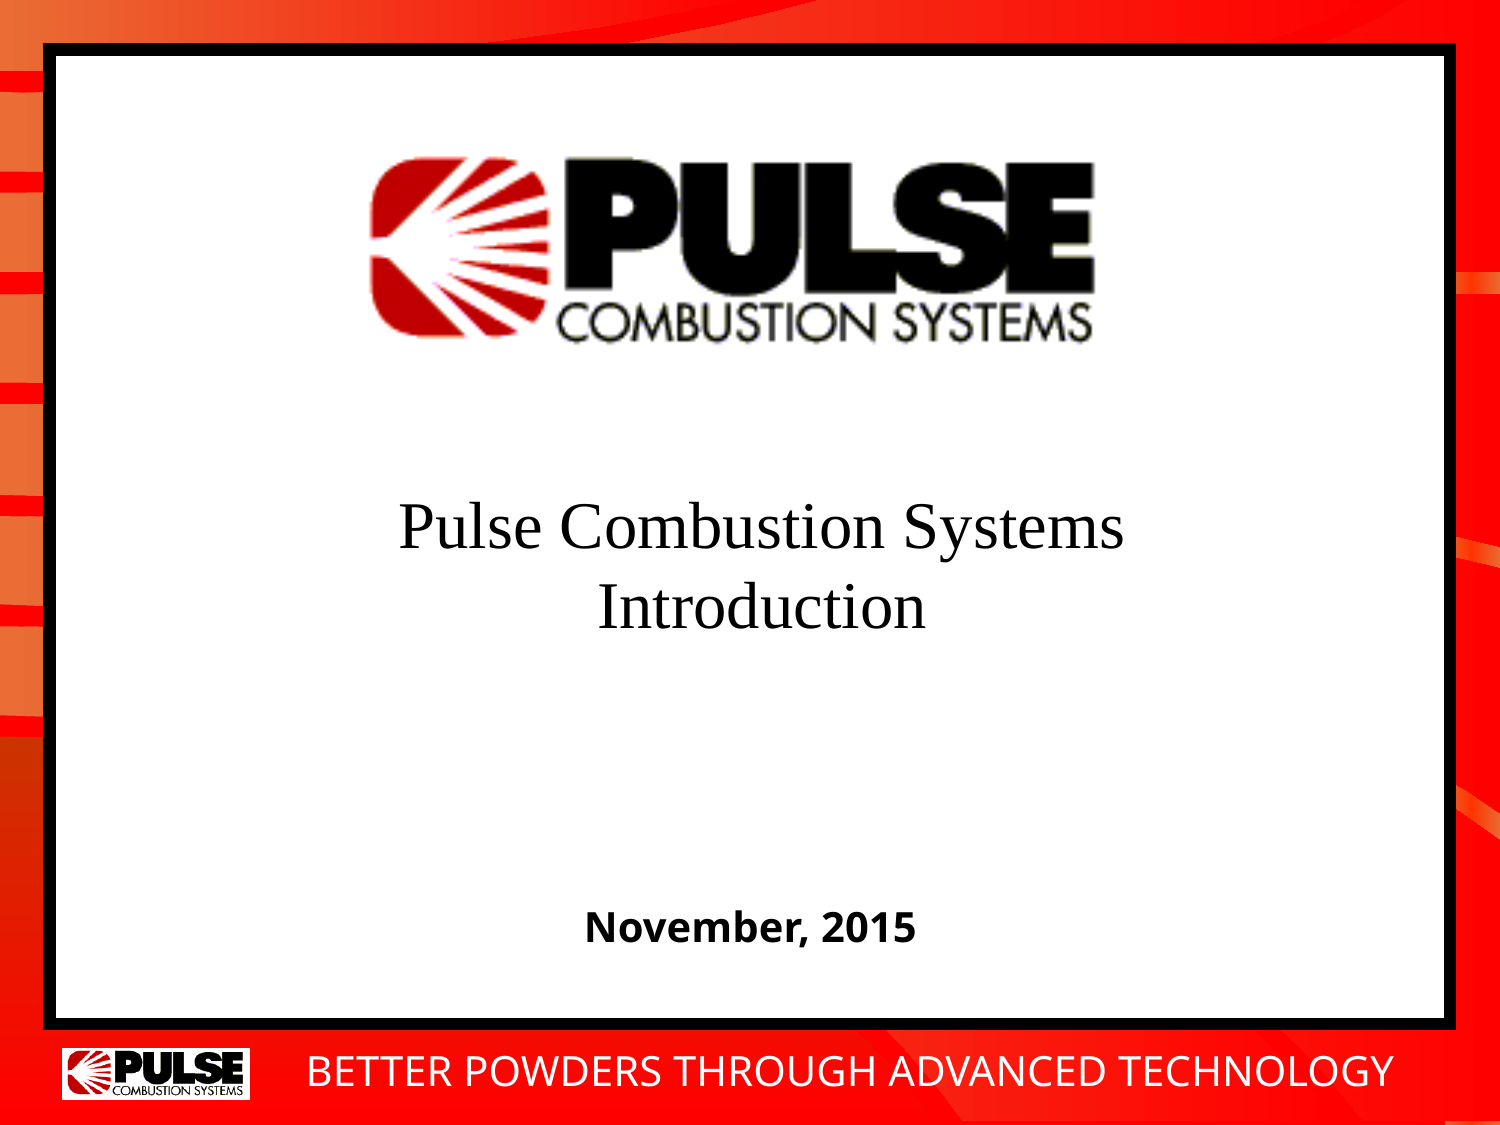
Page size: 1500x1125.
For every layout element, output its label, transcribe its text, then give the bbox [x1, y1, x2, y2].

text_box Pulse Combustion Systems Introduction [162, 474, 1363, 730]
picture [62, 1048, 250, 1100]
title November, 2015 [437, 849, 1088, 963]
picture [349, 149, 1126, 363]
